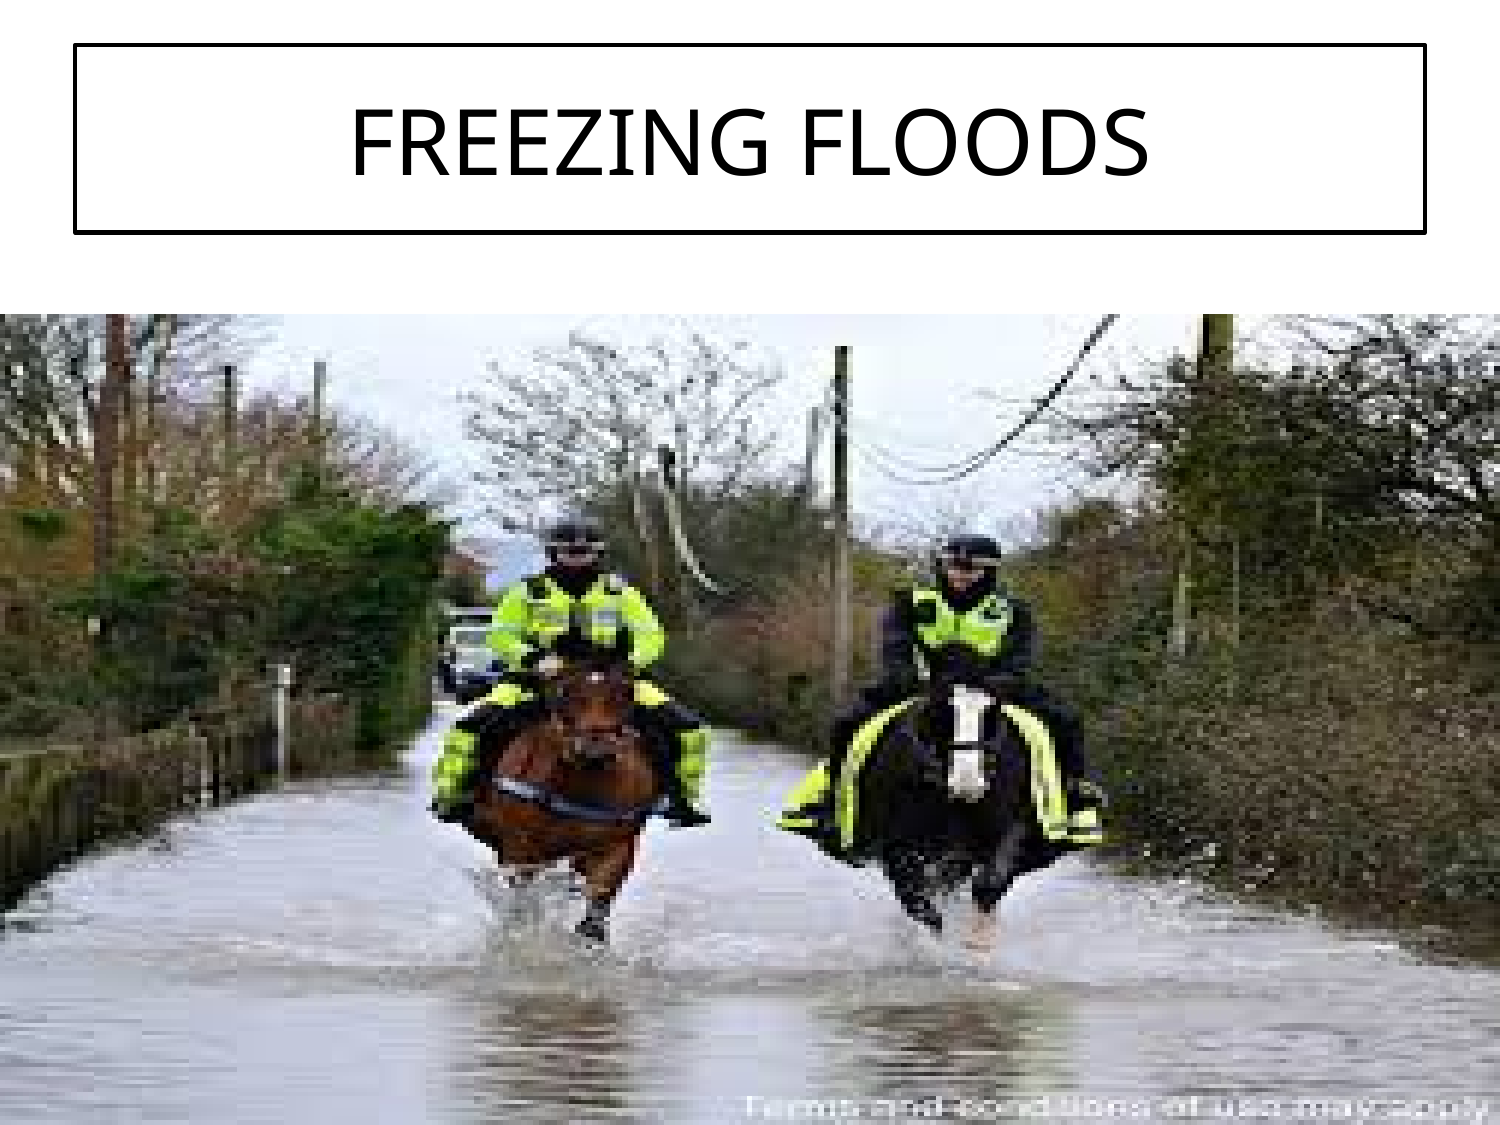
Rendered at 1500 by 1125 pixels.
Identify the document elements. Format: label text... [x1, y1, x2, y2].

picture [0, 314, 1500, 1125]
title FREEZING FLOODS [73, 43, 1427, 235]
